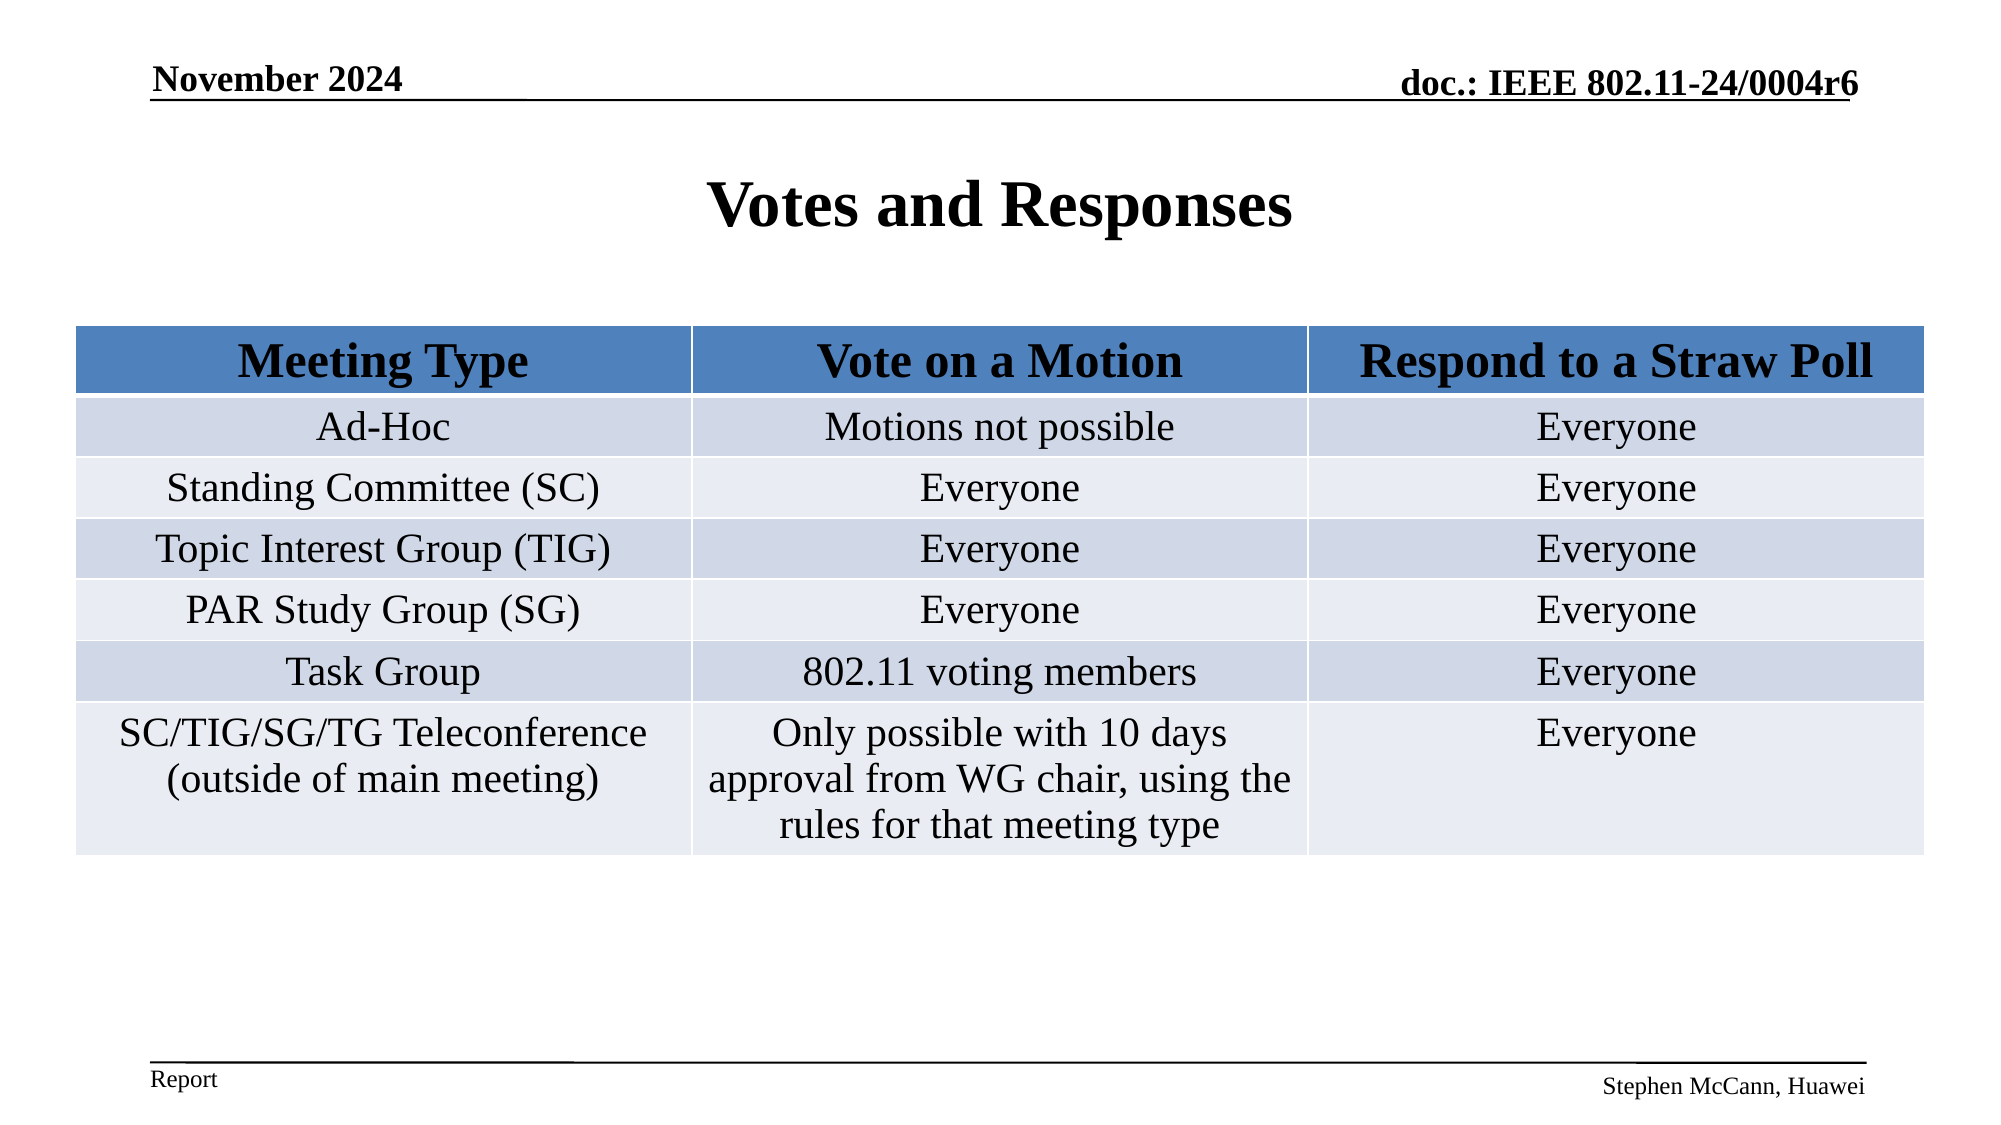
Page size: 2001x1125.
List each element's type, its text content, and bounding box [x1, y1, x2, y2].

table_cell PAR Study Group (SG) [76, 580, 691, 640]
table_cell Ad-Hoc [76, 398, 691, 456]
table_cell Everyone [1309, 580, 1924, 640]
table_header Meeting Type [76, 326, 691, 393]
table_cell Everyone [1309, 519, 1924, 578]
title Votes and Responses [149, 112, 1850, 288]
table_header Vote on a Motion [693, 326, 1307, 393]
table_cell Everyone [693, 580, 1307, 640]
table_cell Task Group [76, 641, 691, 701]
table_cell SC/TIG/SG/TG Teleconference (outside of main meeting) [76, 703, 691, 855]
table_cell Motions not possible [693, 398, 1307, 456]
table_cell Everyone [1309, 703, 1924, 855]
table_cell Topic Interest Group (TIG) [76, 519, 691, 578]
table_cell Only possible with 10 days approval from WG chair, using the rules for that meeting type [693, 703, 1307, 855]
table_header Respond to a Straw Poll [1309, 326, 1924, 393]
table_cell Everyone [1309, 641, 1924, 701]
table_cell Standing Committee (SC) [76, 458, 691, 517]
table_cell Everyone [693, 519, 1307, 578]
table_cell Everyone [1309, 398, 1924, 456]
text_box Stephen McCann, Huawei [1295, 1062, 1881, 1103]
table_cell 802.11 voting members [693, 641, 1307, 701]
table_cell Everyone [693, 458, 1307, 517]
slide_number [152, 54, 563, 100]
table_cell Everyone [1309, 458, 1924, 517]
